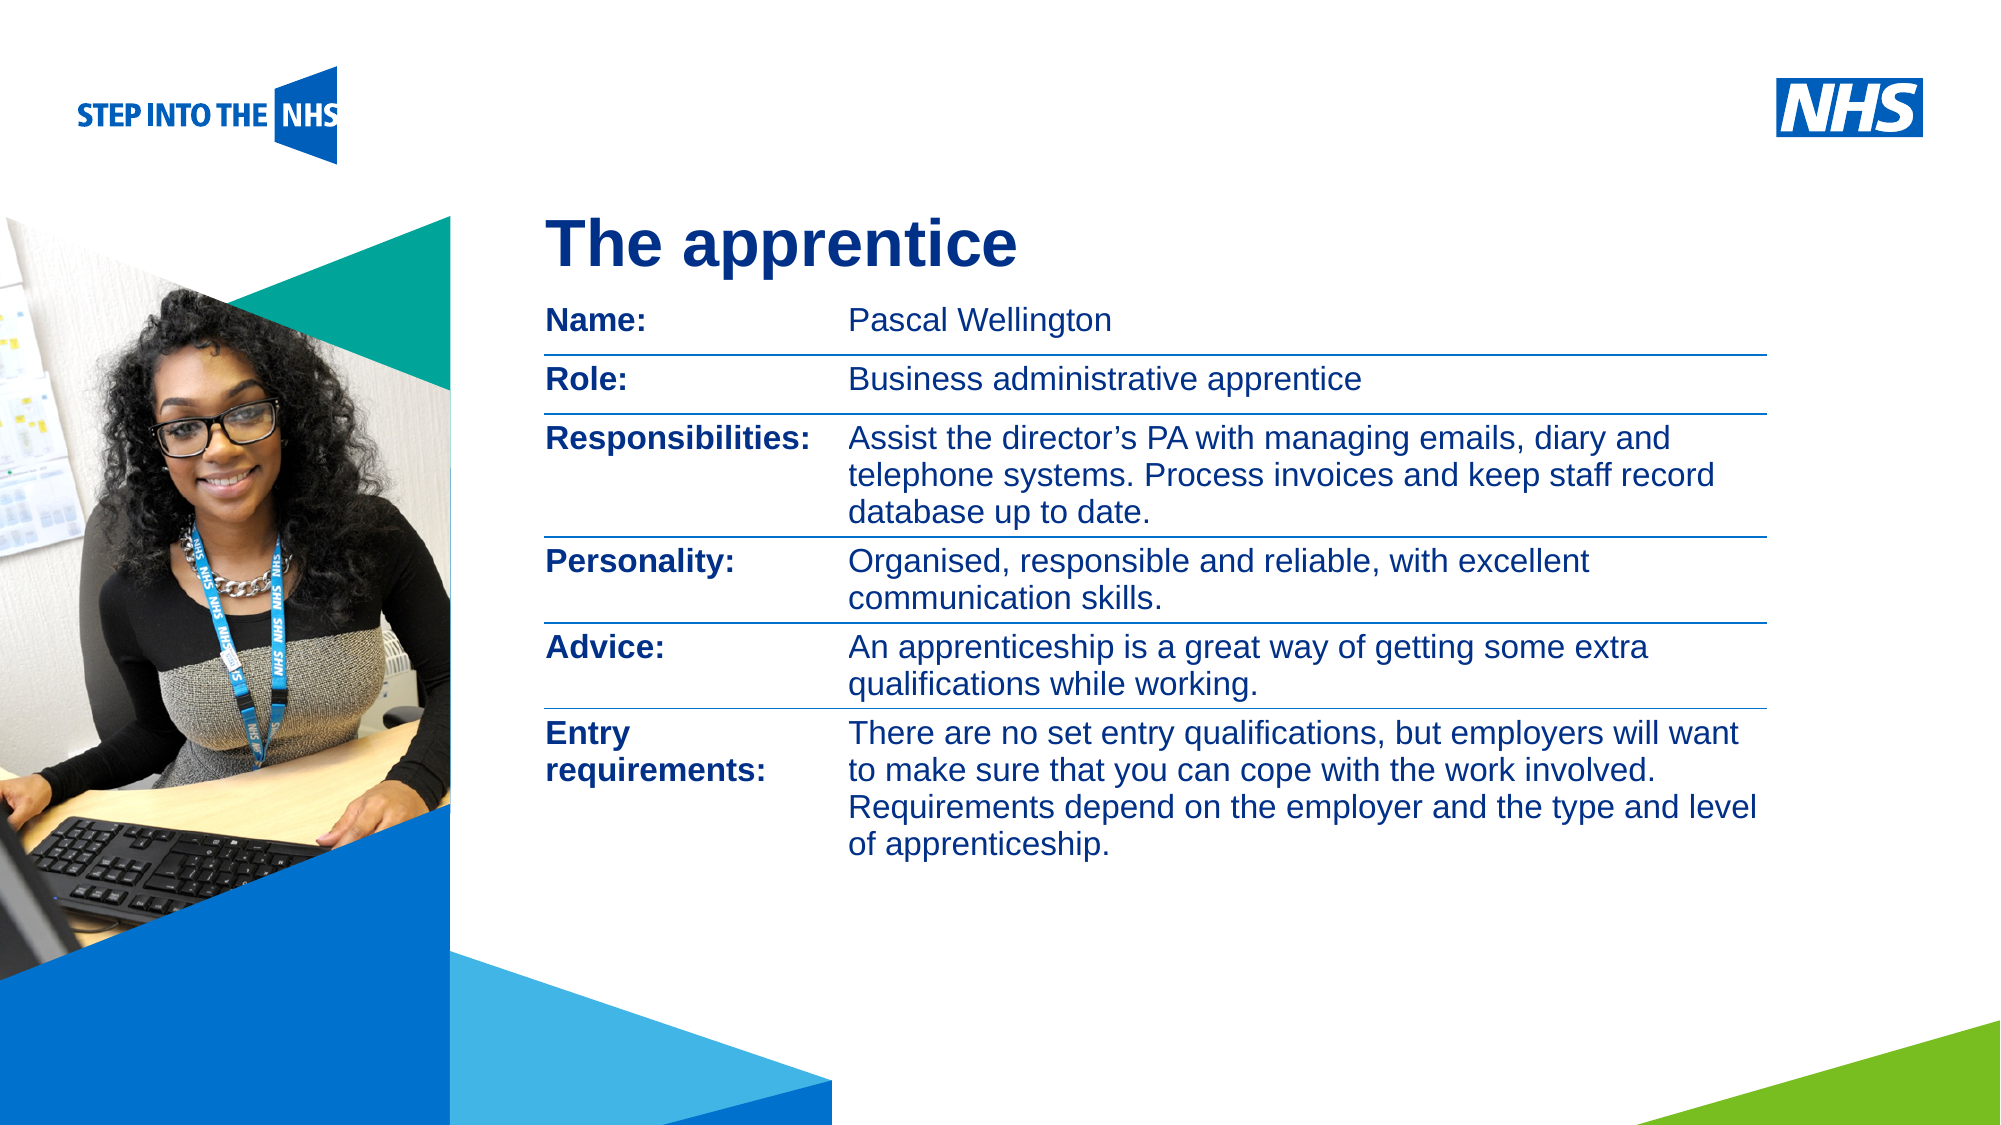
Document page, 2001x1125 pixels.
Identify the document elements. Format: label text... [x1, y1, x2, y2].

table_cell Role: [546, 356, 847, 413]
table_cell Responsibilities: [546, 415, 847, 536]
table_cell There are no set entry qualifications, but employers will want to make sure that you can cope with the work involved. Requirements depend on the employer and the type and level of apprenticeship. [849, 709, 1765, 868]
table_cell Personality: [546, 538, 847, 622]
picture [0, 214, 451, 981]
table_cell Entry requirements: [546, 709, 847, 868]
table_cell An apprenticeship is a great way of getting some extra qualifications while working. [849, 624, 1765, 708]
table_header Name: [546, 297, 847, 354]
table_header Pascal Wellington [849, 297, 1765, 354]
title The apprentice [545, 208, 1672, 295]
table_cell Advice: [546, 624, 847, 708]
table_cell Business administrative apprentice [849, 356, 1765, 413]
table_cell Assist the director’s PA with managing emails, diary and telephone systems. Process invoices and keep staff record database up to date. [849, 415, 1765, 536]
table_cell Organised, responsible and reliable, with excellent communication skills. [849, 538, 1765, 622]
